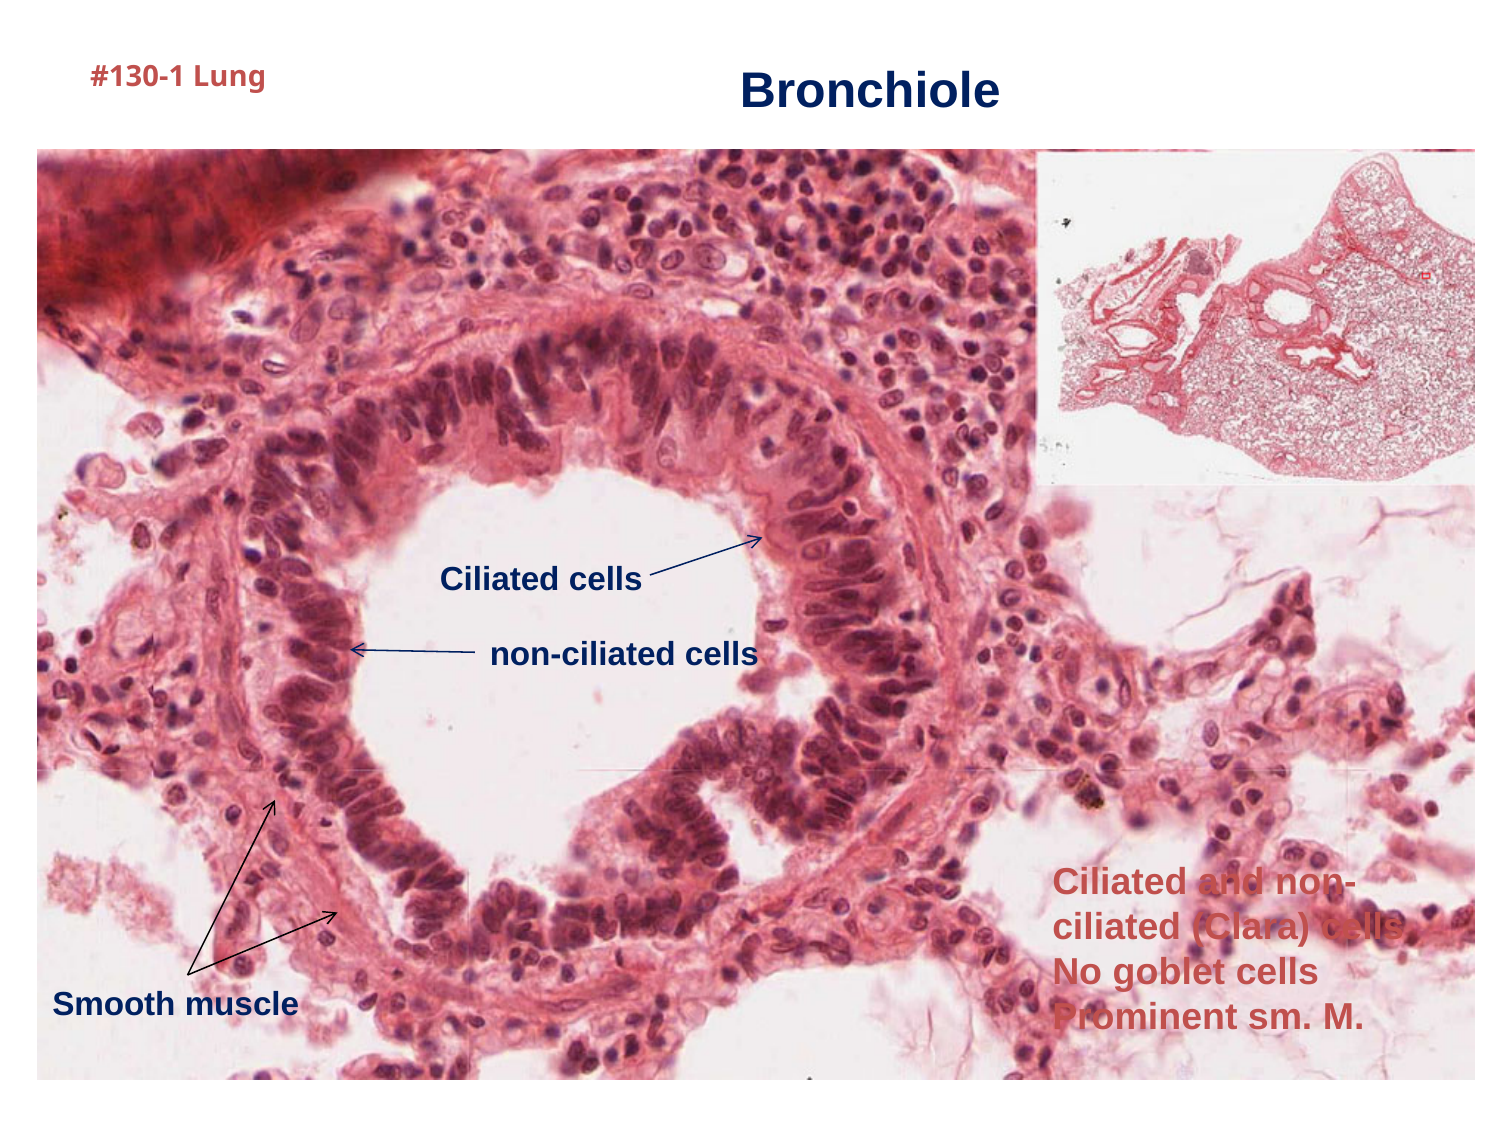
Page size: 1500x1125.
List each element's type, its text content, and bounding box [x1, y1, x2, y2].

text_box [143, 843, 319, 932]
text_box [649, 537, 763, 576]
text_box Bronchiole [724, 49, 1238, 125]
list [37, 149, 1476, 1081]
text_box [349, 649, 476, 653]
title #130-1 Lung [75, 50, 600, 100]
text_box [187, 912, 338, 976]
